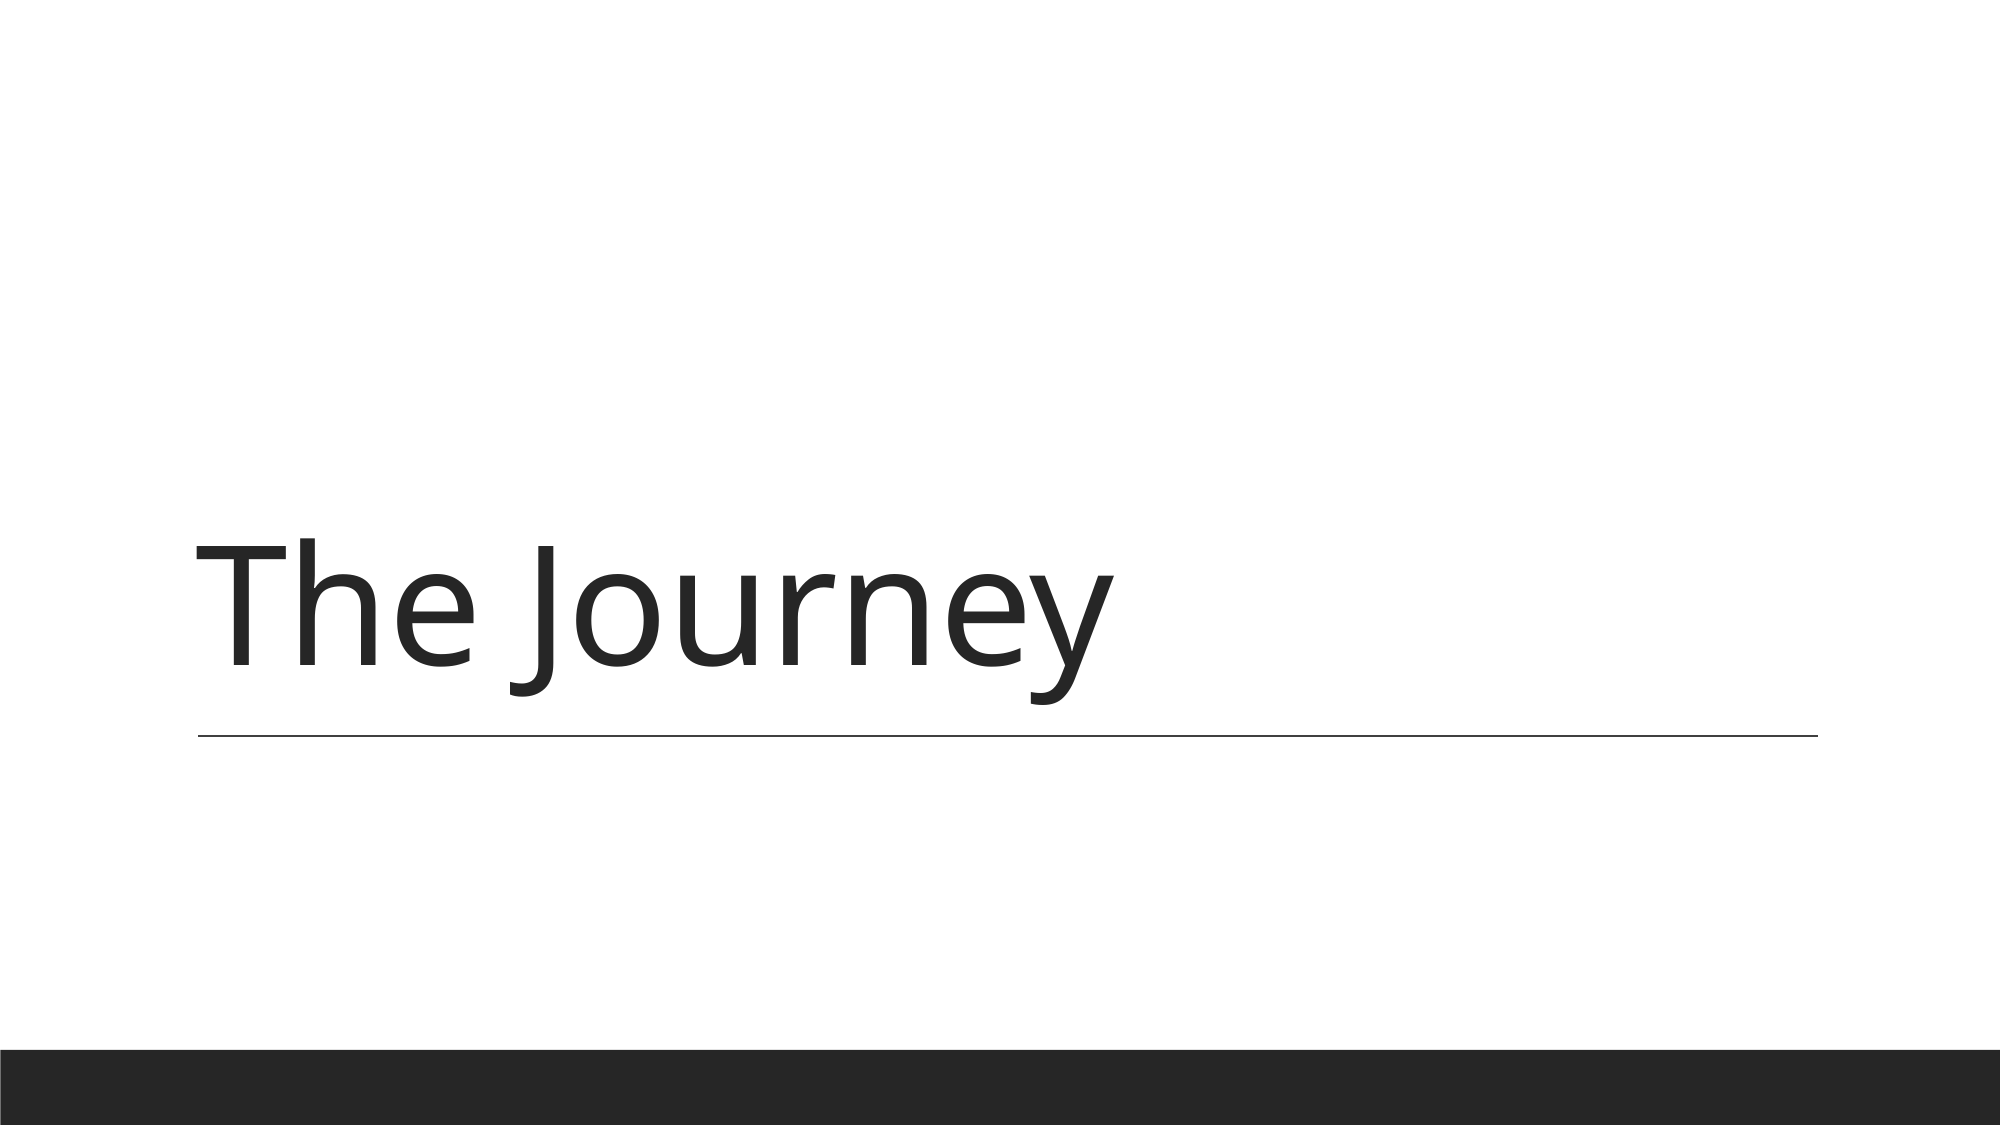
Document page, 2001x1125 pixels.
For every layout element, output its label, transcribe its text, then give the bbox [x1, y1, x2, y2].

title The Journey [180, 124, 1830, 710]
